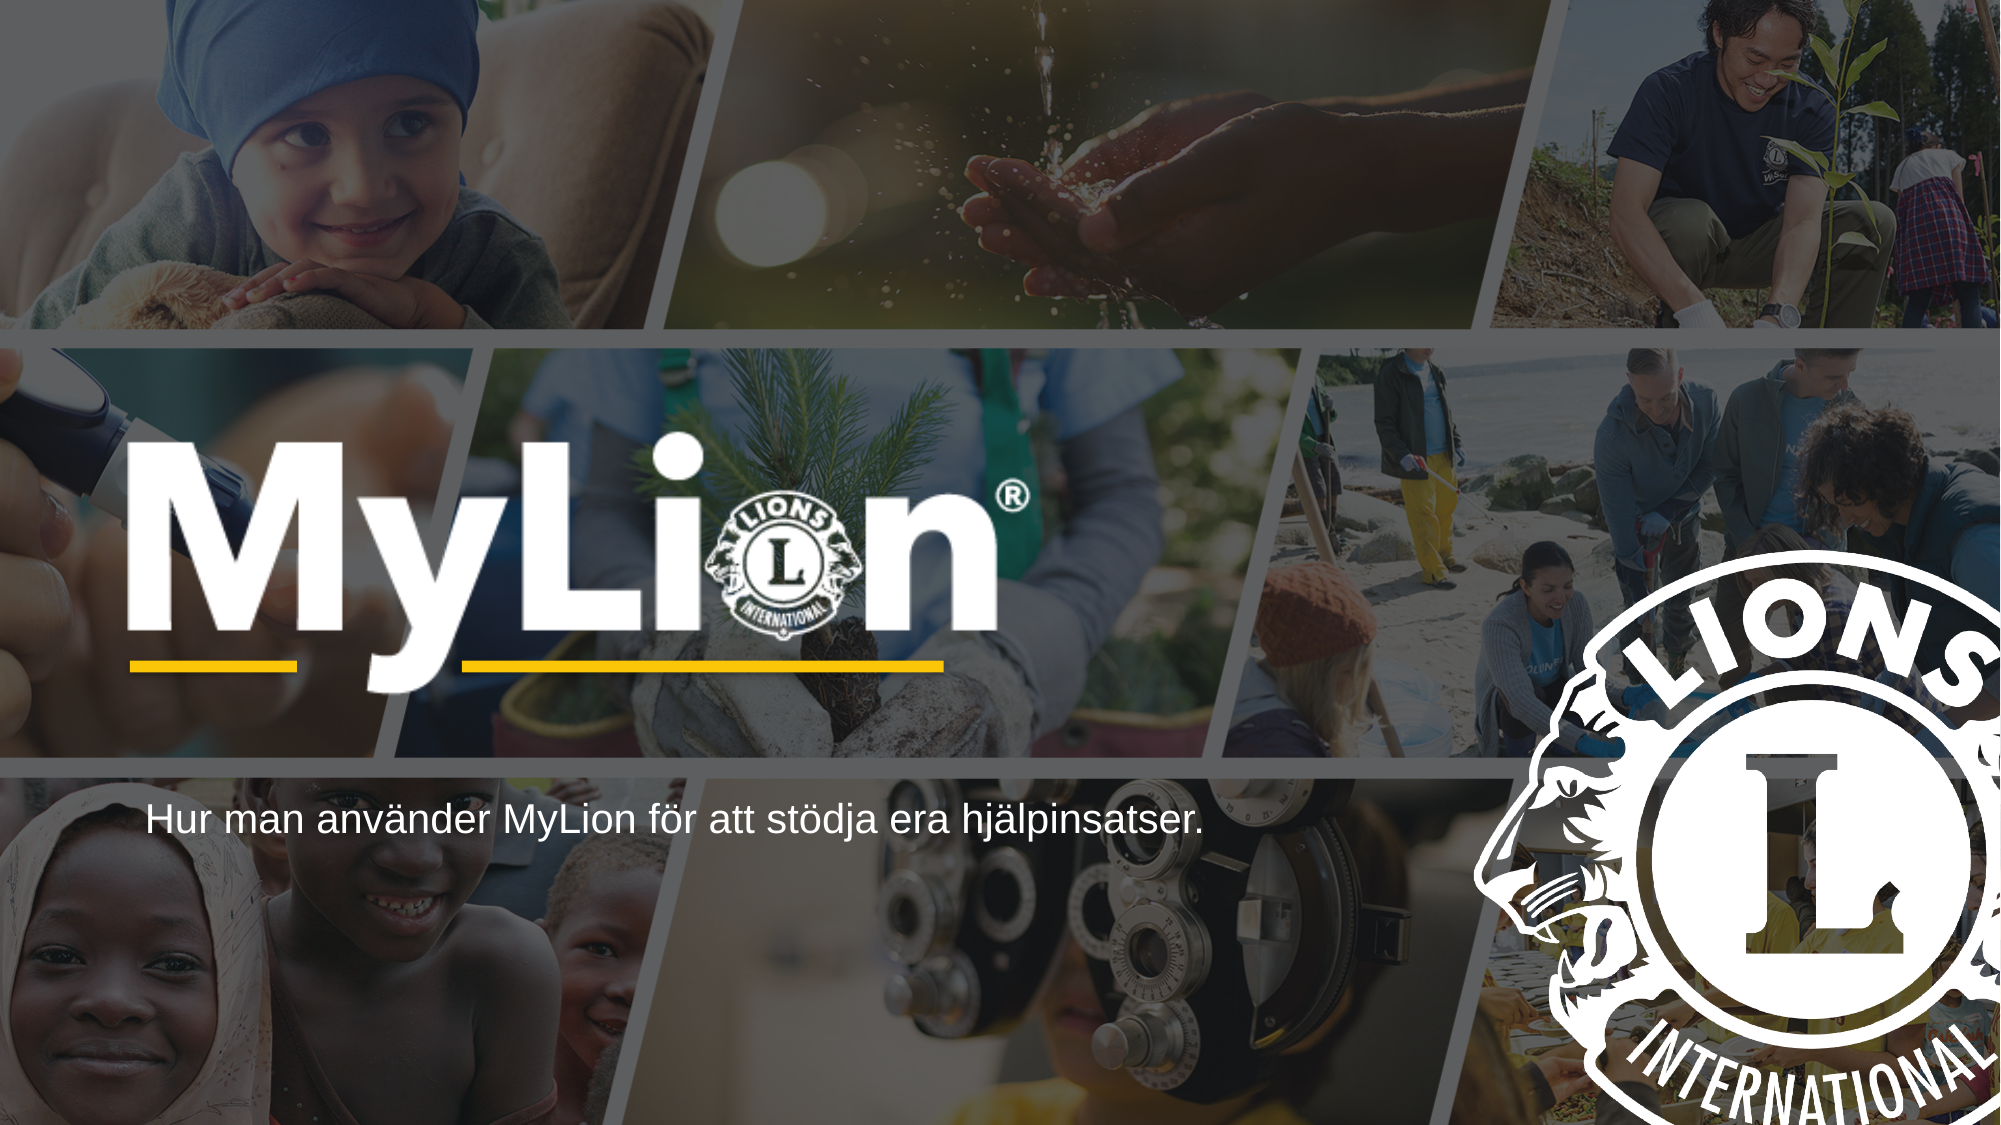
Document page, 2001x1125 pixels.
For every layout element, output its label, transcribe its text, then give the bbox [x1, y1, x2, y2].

list Hur man använder MyLion för att stödja era hjälpinsatser. [130, 784, 1237, 872]
picture [1473, 0, 2001, 1125]
picture [52, 376, 1104, 752]
